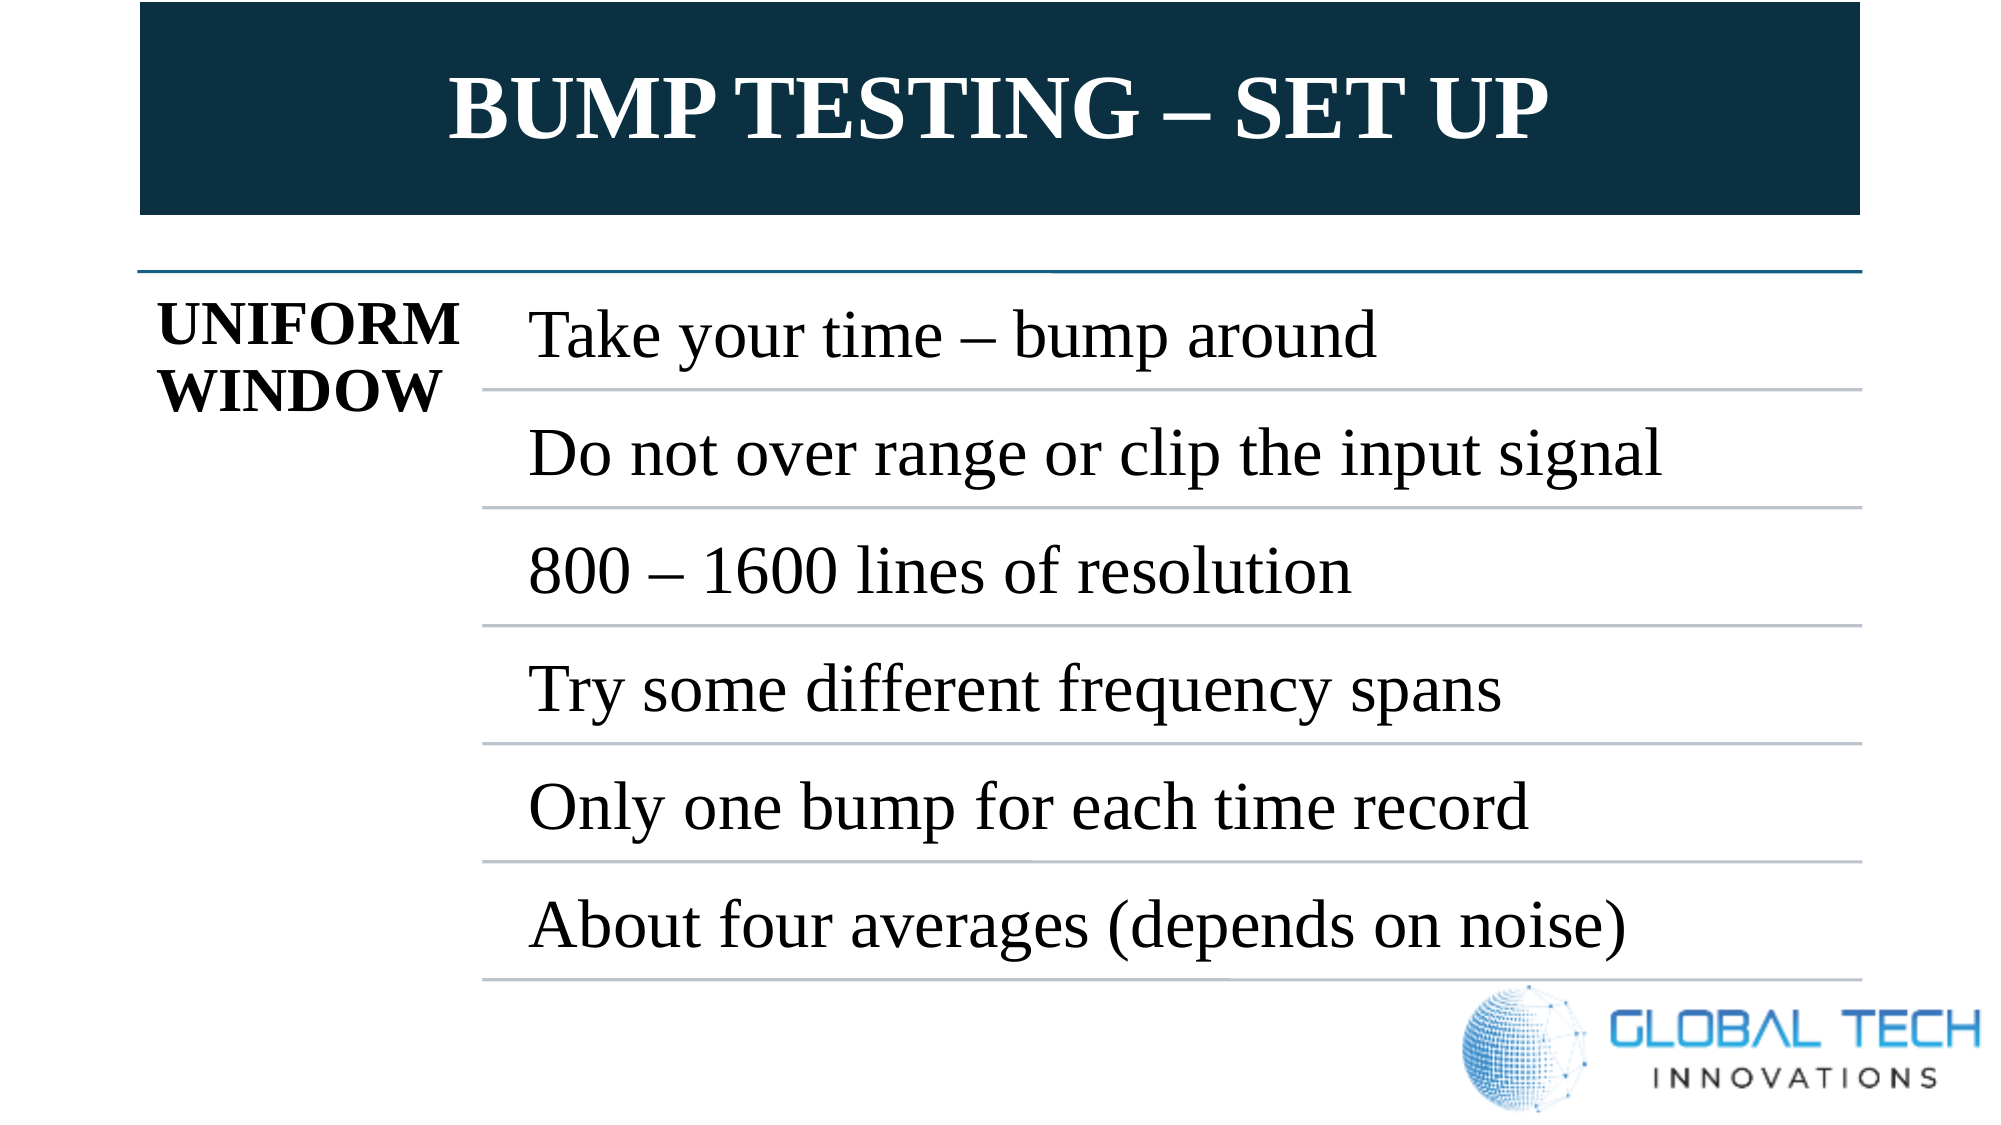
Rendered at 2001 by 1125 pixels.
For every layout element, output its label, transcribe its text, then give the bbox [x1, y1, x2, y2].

picture [1450, 984, 2000, 1125]
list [136, 271, 1863, 986]
title BUMP TESTING – SET UP [135, 0, 1865, 219]
